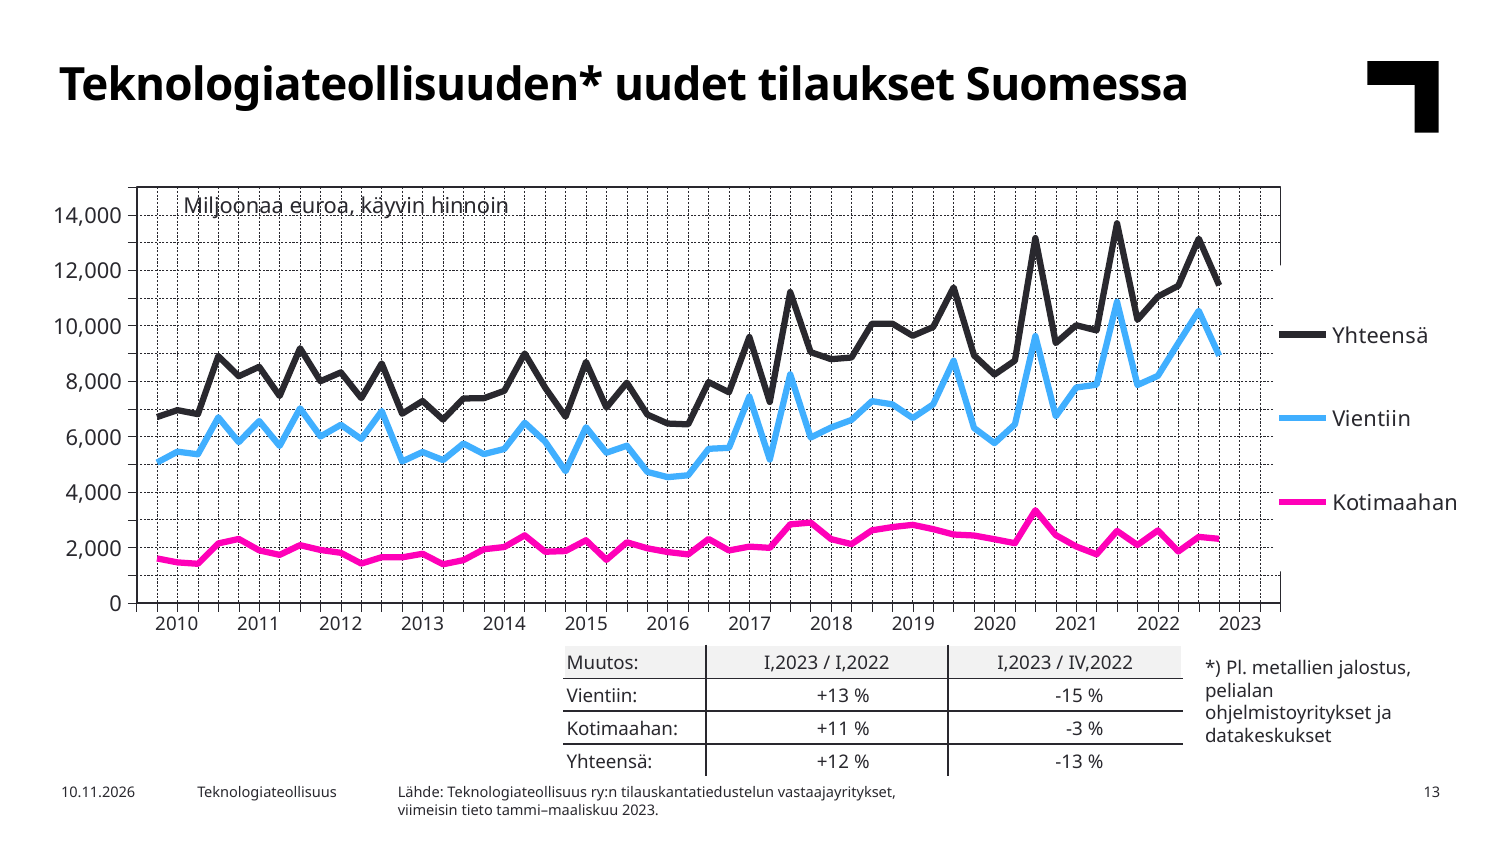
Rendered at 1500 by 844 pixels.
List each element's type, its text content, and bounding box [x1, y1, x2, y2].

table_cell Yhteensä: [565, 745, 705, 776]
table_cell +13 % [707, 679, 947, 710]
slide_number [46, 775, 182, 803]
table_cell -3 % [949, 712, 1181, 743]
list Teknologiateollisuuden* uudet tilaukset Suomessa [41, 46, 1423, 153]
table_header I,2023 / IV,2022 [949, 674, 1181, 678]
slide_number 13 [1313, 775, 1456, 803]
table_cell -13 % [949, 745, 1181, 776]
table_cell -15 % [949, 679, 1181, 710]
table_cell Kotimaahan: [565, 712, 705, 743]
list Lähde: Teknologiateollisuus ry:n tilauskantatiedustelun vastaajayritykset, viimeisin tieto tammi–maaliskuu 2023. [382, 775, 1144, 803]
table_cell +12 % [707, 745, 947, 776]
text_box *) Pl. metallien jalostus, pelialan ohjelmistoyritykset ja datakeskukset [1190, 674, 1440, 754]
footer Teknologiateollisuus [182, 775, 382, 803]
chart [17, 166, 1471, 667]
table_cell +11 % [707, 712, 947, 743]
table_cell Vientiin: [565, 679, 705, 710]
table_header I,2023 / I,2022 [707, 674, 947, 678]
table_header Muutos: [565, 674, 705, 678]
